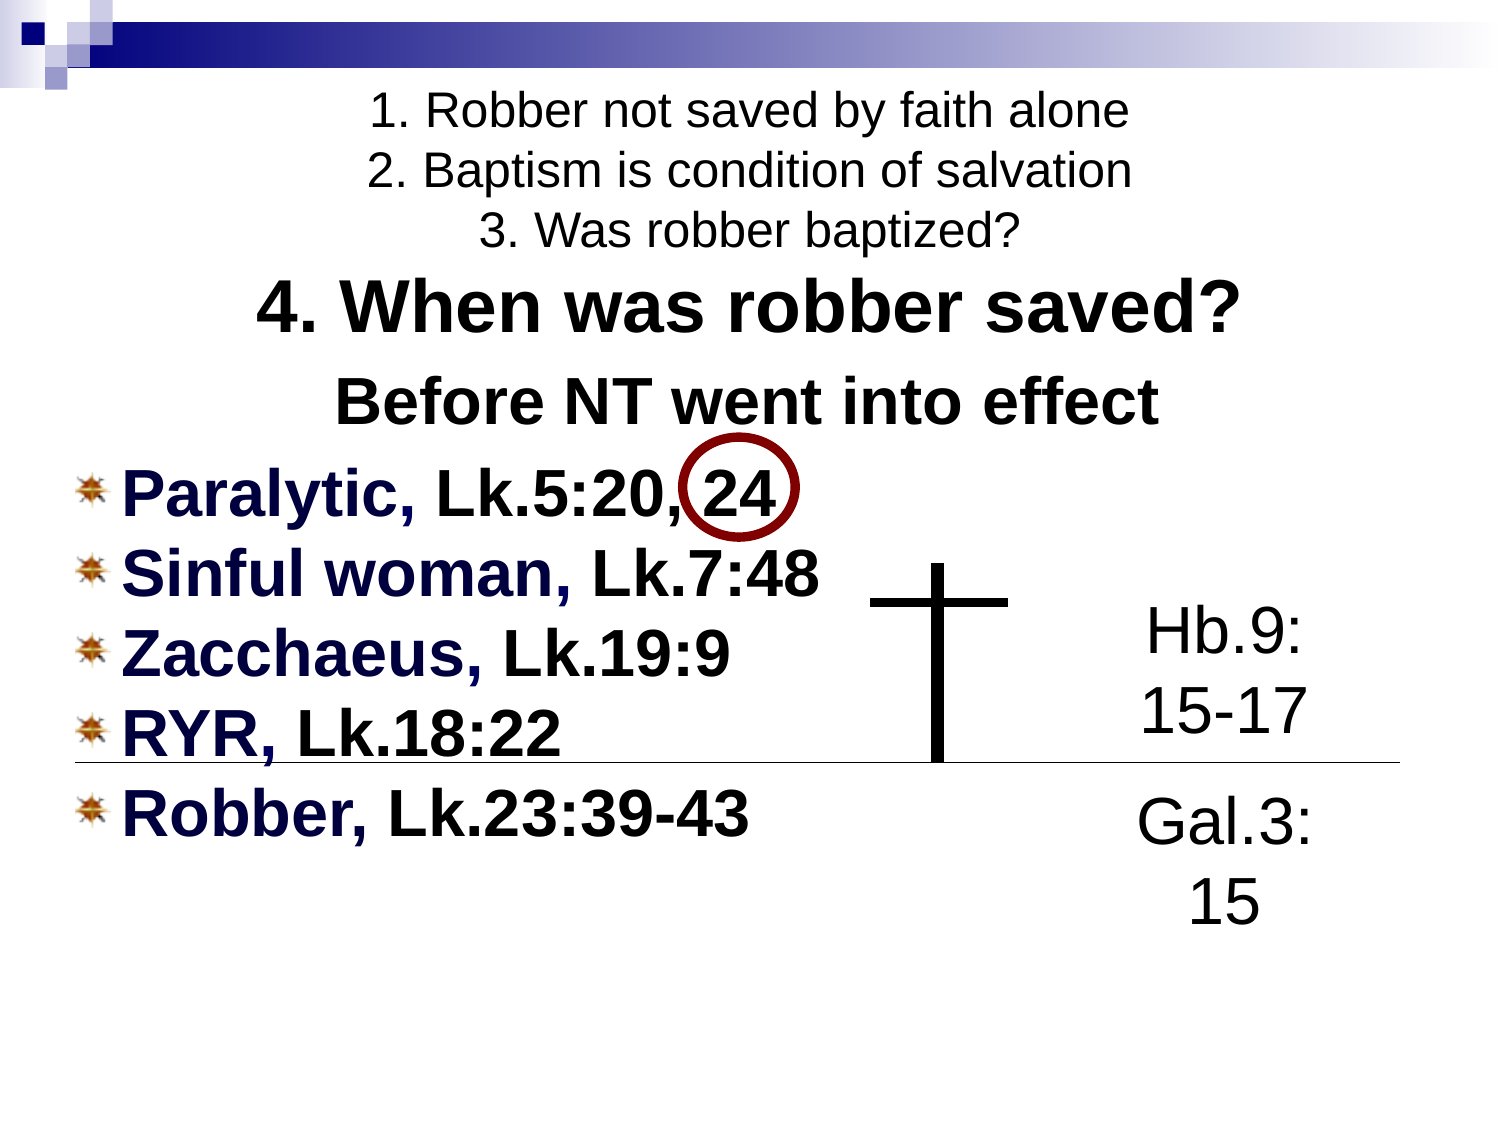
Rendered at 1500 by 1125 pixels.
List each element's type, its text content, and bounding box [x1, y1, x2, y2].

picture [75, 792, 111, 828]
picture [75, 552, 111, 588]
text_box [682, 437, 796, 538]
list Before NT went into effect Paralytic, Lk.5:20, 24 Sinful woman, Lk.7:48 Zacchaeus, Lk.19:9 RYR, Lk.18:22 Robber, Lk.23:39-43 [60, 350, 1435, 1088]
picture [75, 472, 111, 508]
picture [75, 632, 111, 668]
picture [75, 712, 111, 748]
text_box Gal.3: 15 [1074, 771, 1375, 946]
title 1. Robber not saved by faith alone 2. Baptism is condition of salvation 3. Was robber baptized? 4. When was robber saved? [75, 62, 1425, 350]
text_box Hb.9: 15-17 [1074, 579, 1375, 755]
